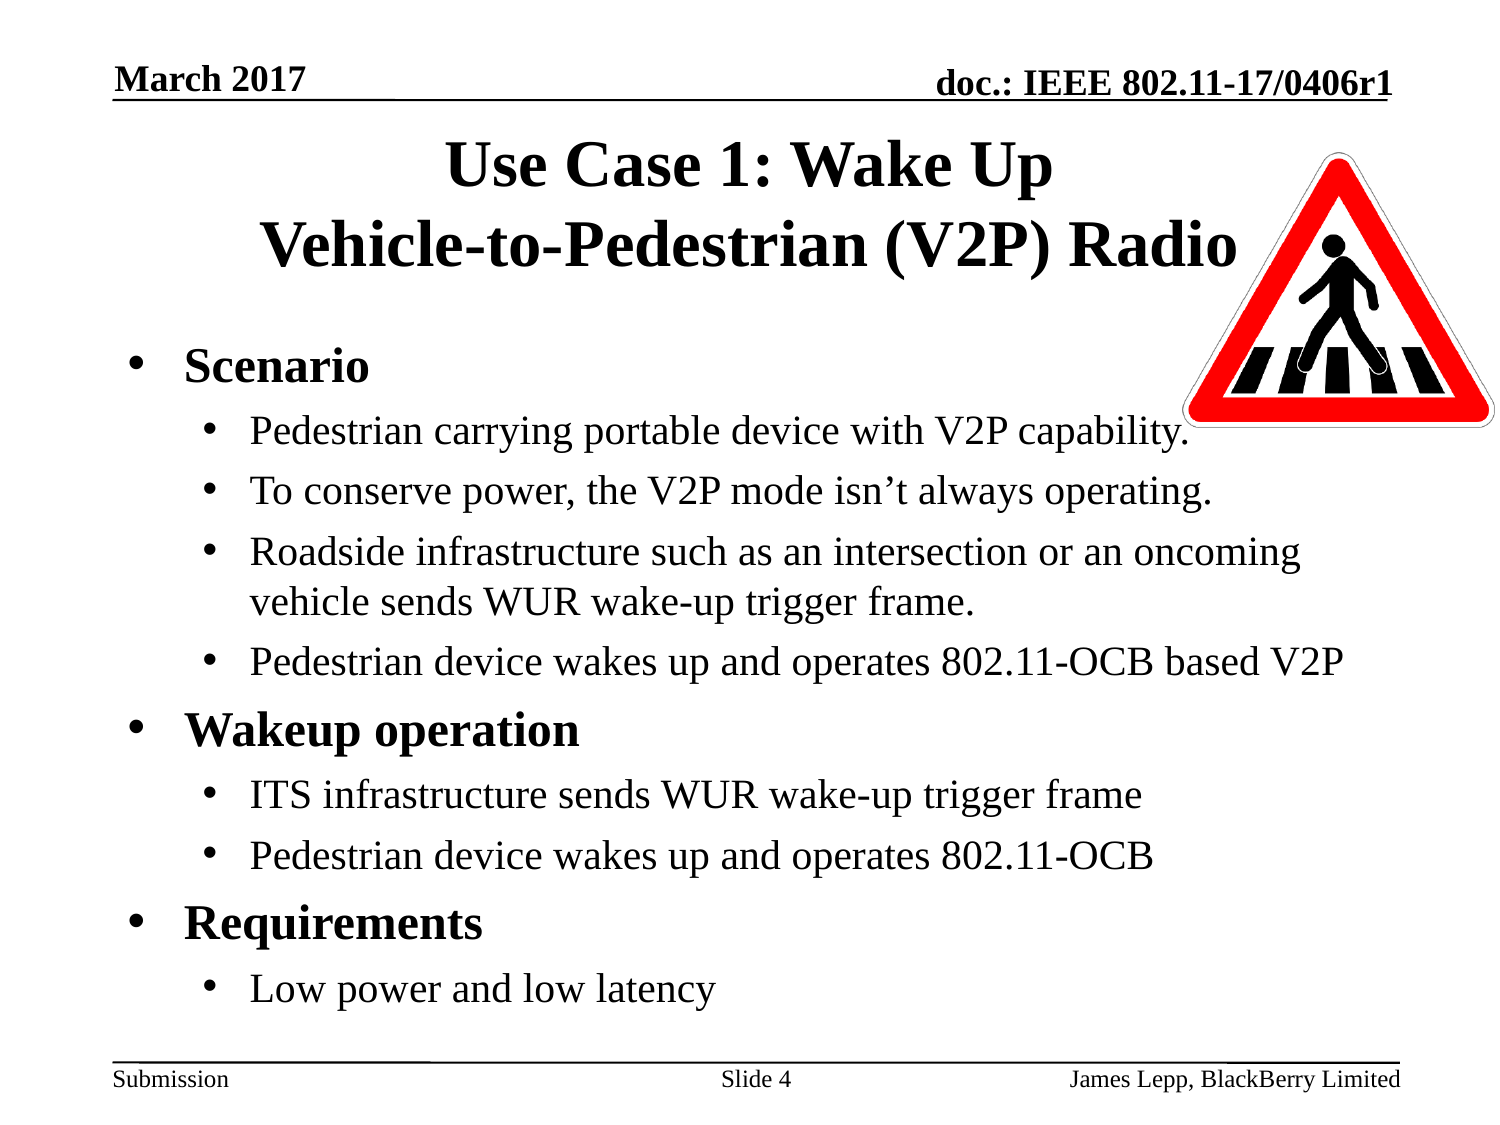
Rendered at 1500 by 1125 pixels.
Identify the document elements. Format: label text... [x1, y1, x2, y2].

title Use Case 1: Wake Up Vehicle-to-Pedestrian (V2P) Radio [112, 112, 1388, 288]
footer James Lepp, BlackBerry Limited [878, 1061, 1402, 1093]
slide_number Slide 4 [712, 1061, 800, 1123]
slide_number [114, 54, 423, 100]
list Scenario Pedestrian carrying portable device with V2P capability. To conserve power, the V2P mode isn’t always operating. Roadside infrastructure such as an intersection or an oncoming vehicle sends WUR wake-up trigger frame. Pedestrian device wakes up and operates 802.11-OCB based V2P Wakeup operation ITS infrastructure sends WUR wake-up trigger frame Pedestrian device wakes up and operates 802.11-OCB Requirements Low power and low latency [112, 324, 1388, 1000]
picture [1182, 152, 1495, 429]
